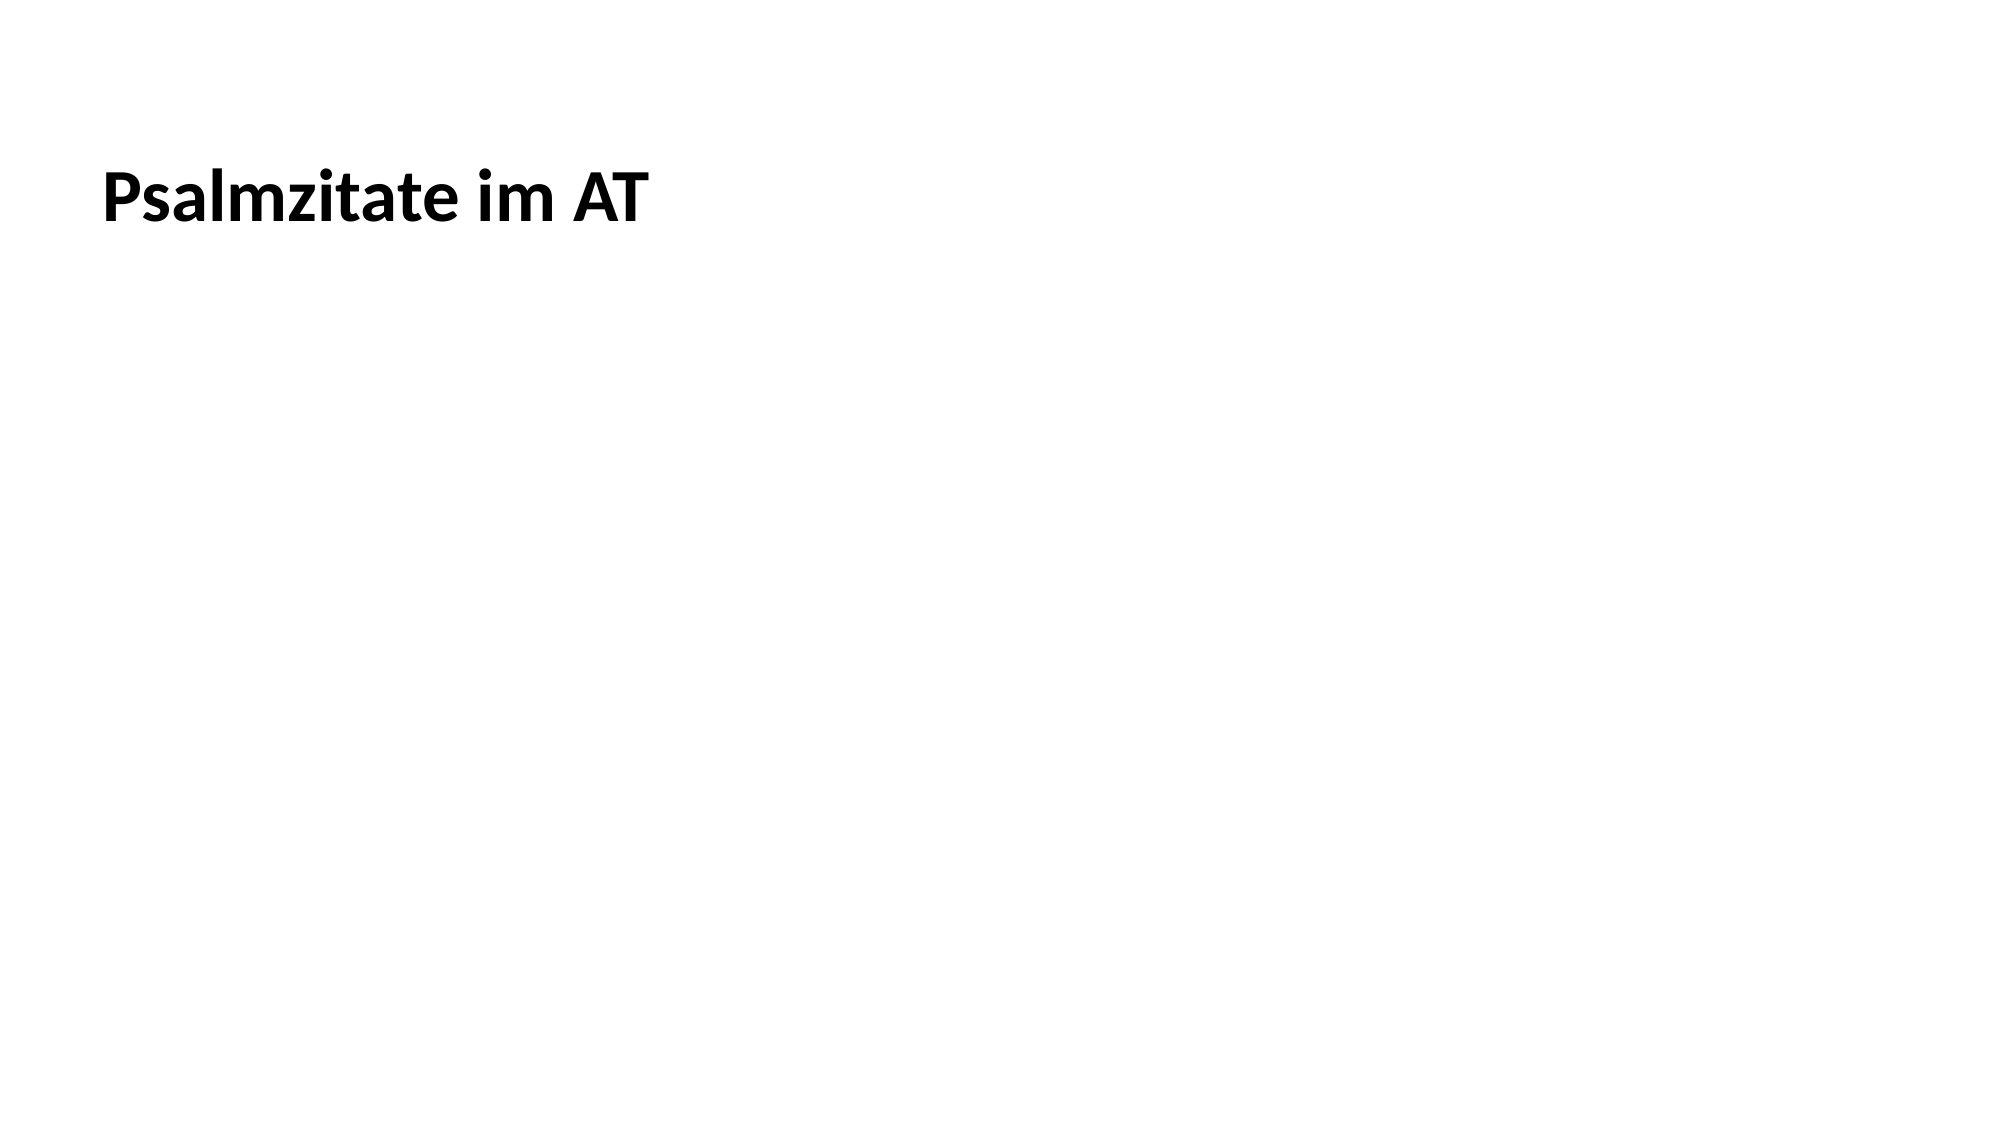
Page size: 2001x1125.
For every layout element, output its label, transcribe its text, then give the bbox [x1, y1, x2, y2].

text_box Psalmzitate im AT [87, 139, 666, 244]
